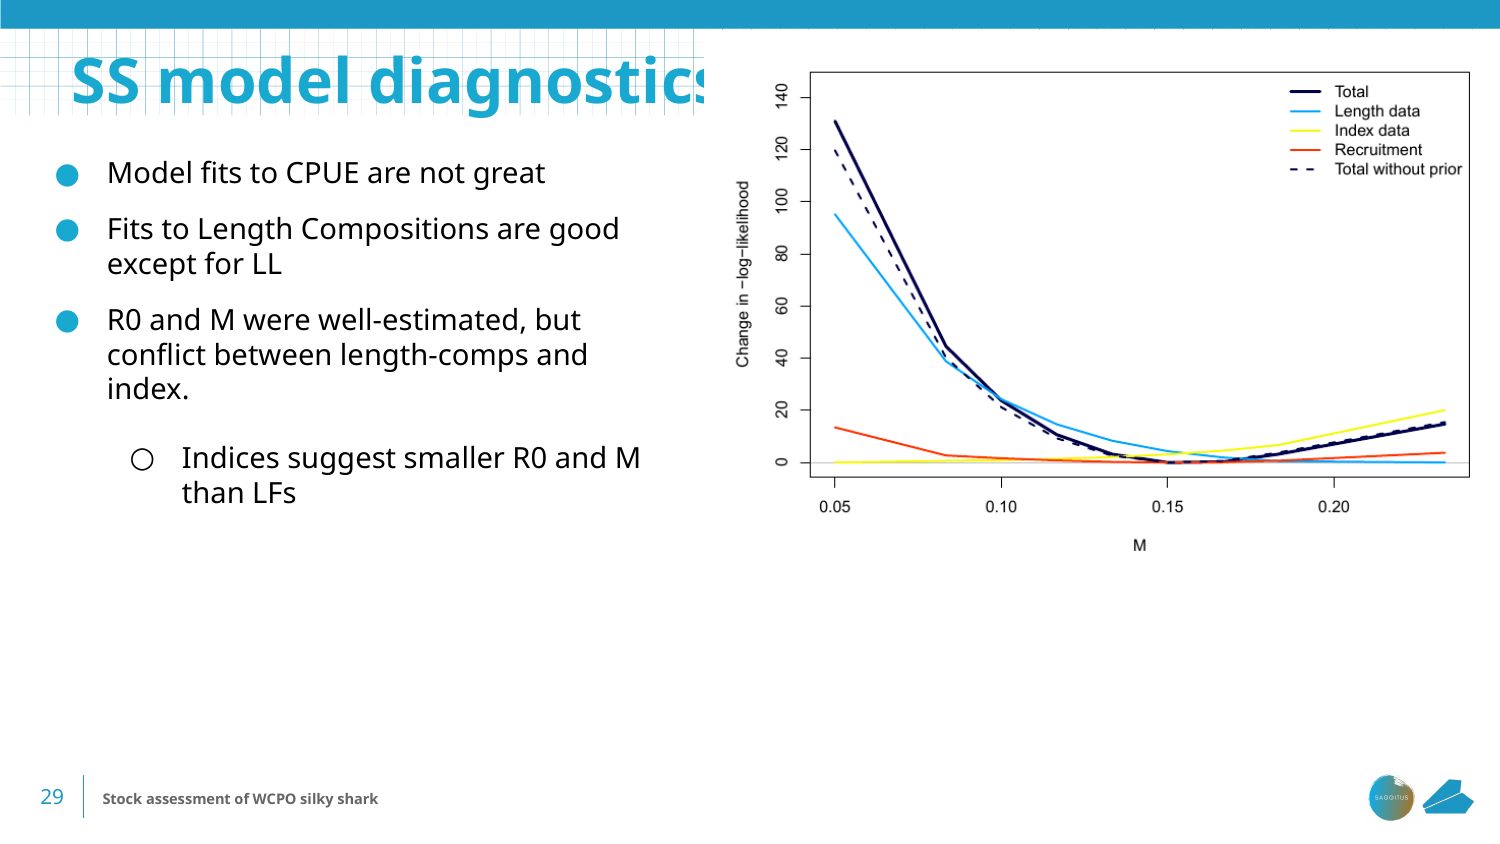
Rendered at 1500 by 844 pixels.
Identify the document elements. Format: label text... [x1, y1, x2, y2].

title SS model diagnostics [56, 35, 699, 122]
title Stock assessment of WCPO silky shark [87, 775, 899, 821]
list Model fits to CPUE are not great Fits to Length Compositions are good except for LL R0 and M were well-estimated, but conflict between length-comps and index. Indices suggest smaller R0 and M than LFs [31, 139, 684, 777]
slide_number ‹#› [4, 768, 79, 828]
picture [0, 0, 1500, 844]
